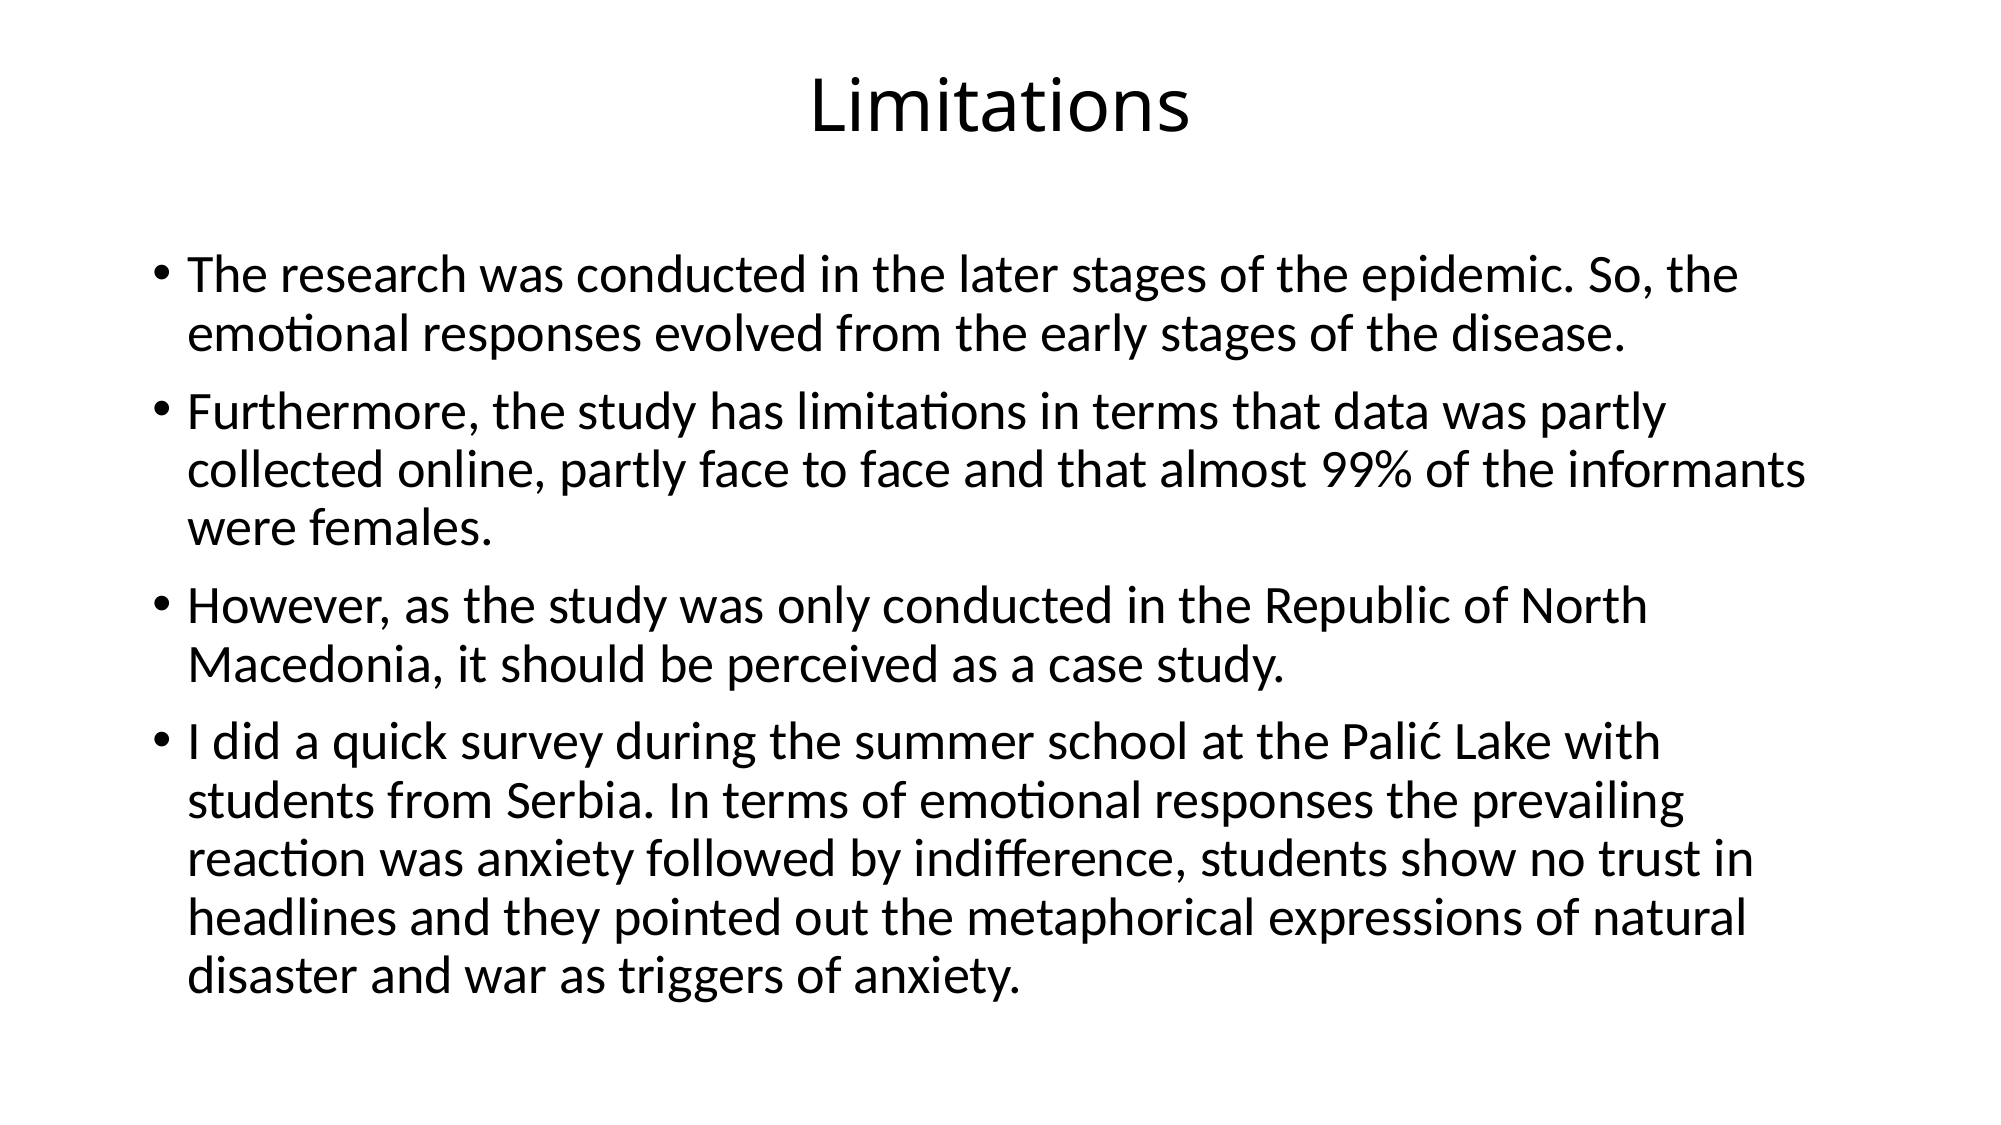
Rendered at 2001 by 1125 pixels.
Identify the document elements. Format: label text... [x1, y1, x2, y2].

title Limitations [137, 59, 1863, 155]
list The research was conducted in the later stages of the epidemic. So, the emotional responses evolved from the early stages of the disease. Furthermore, the study has limitations in terms that data was partly collected online, partly face to face and that almost 99% of the informants were females. However, as the study was only conducted in the Republic of North Macedonia, it should be perceived as a case study. I did a quick survey during the summer school at the Palić Lake with students from Serbia. In terms of emotional responses the prevailing reaction was anxiety followed by indifference, students show no trust in headlines and they pointed out the metaphorical expressions of natural disaster and war as triggers of anxiety. [137, 238, 1863, 1014]
